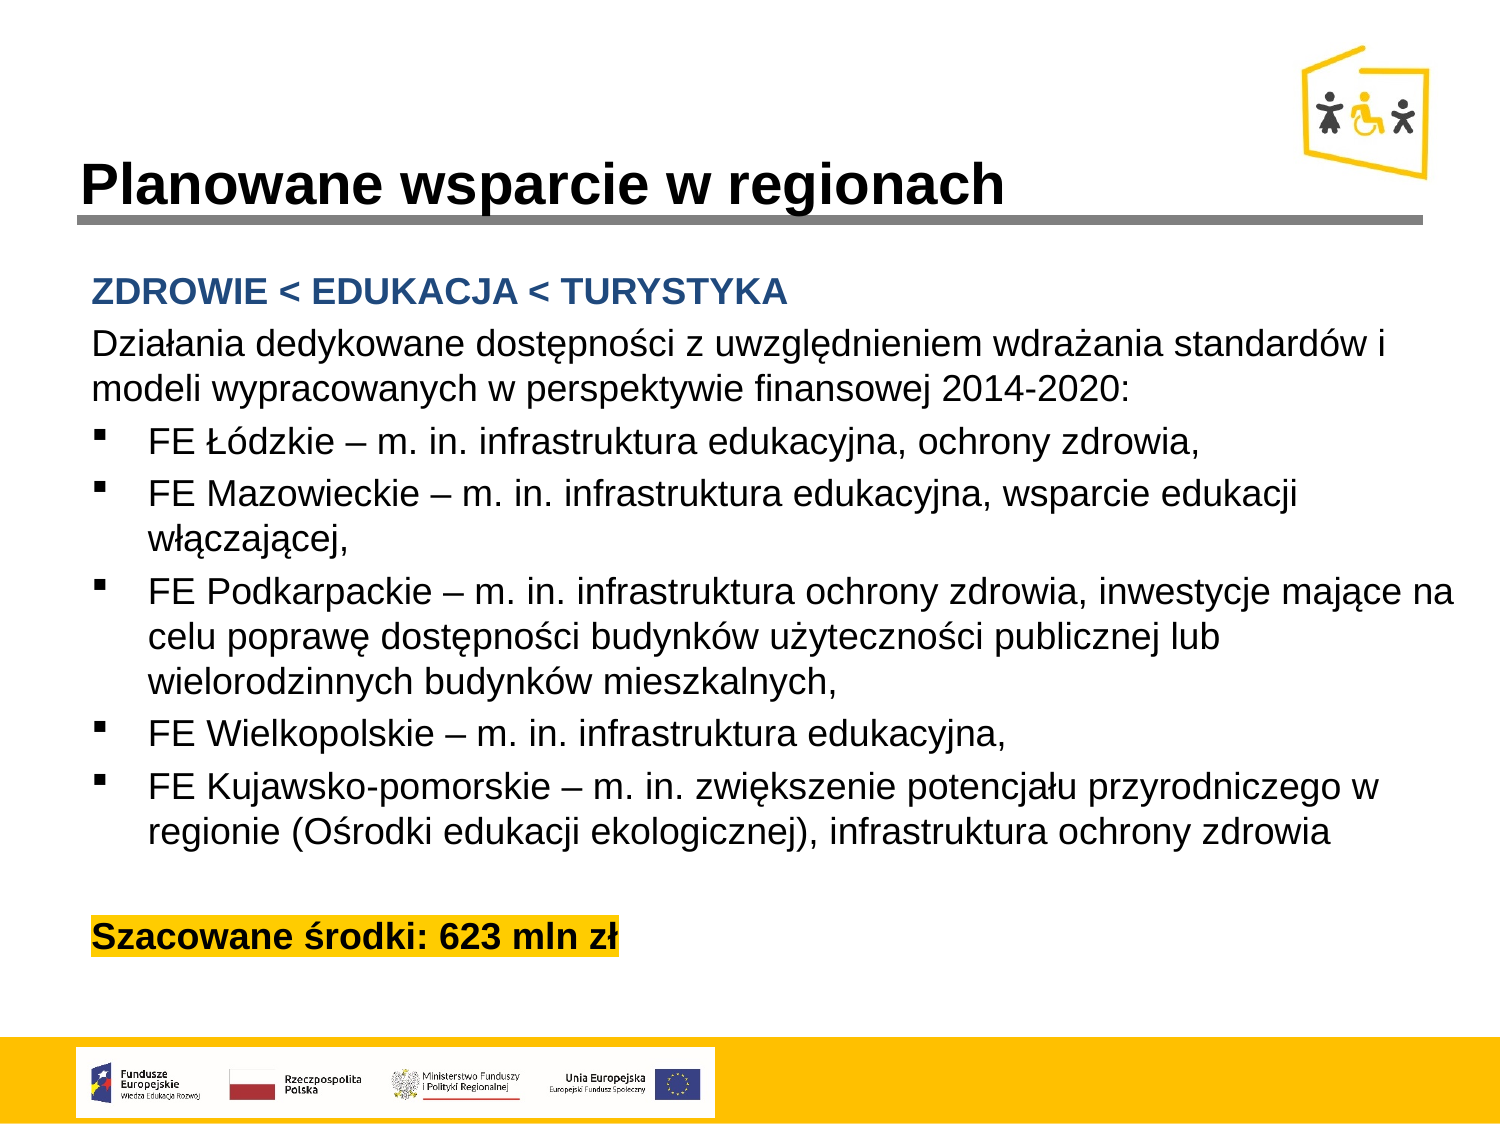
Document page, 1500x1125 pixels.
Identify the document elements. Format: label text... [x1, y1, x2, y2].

title Planowane wsparcie w regionach [65, 139, 1389, 234]
picture [1281, 42, 1447, 185]
list ZDROWIE < EDUKACJA < TURYSTYKA Działania dedykowane dostępności z uwzględnieniem wdrażania standardów i modeli wypracowanych w perspektywie finansowej 2014-2020: FE Łódzkie – m. in. infrastruktura edukacyjna, ochrony zdrowia, FE Mazowieckie – m. in. infrastruktura edukacyjna, wsparcie edukacji włączającej, FE Podkarpackie – m. in. infrastruktura ochrony zdrowia, inwestycje mające na celu poprawę dostępności budynków użyteczności publicznej lub wielorodzinnych budynków mieszkalnych, FE Wielkopolskie – m. in. infrastruktura edukacyjna, FE Kujawsko-pomorskie – m. in. zwiększenie potencjału przyrodniczego w regionie (Ośrodki edukacji ekologicznej), infrastruktura ochrony zdrowia Szacowane środki: 623 mln zł [76, 231, 1483, 870]
picture [76, 1047, 715, 1118]
